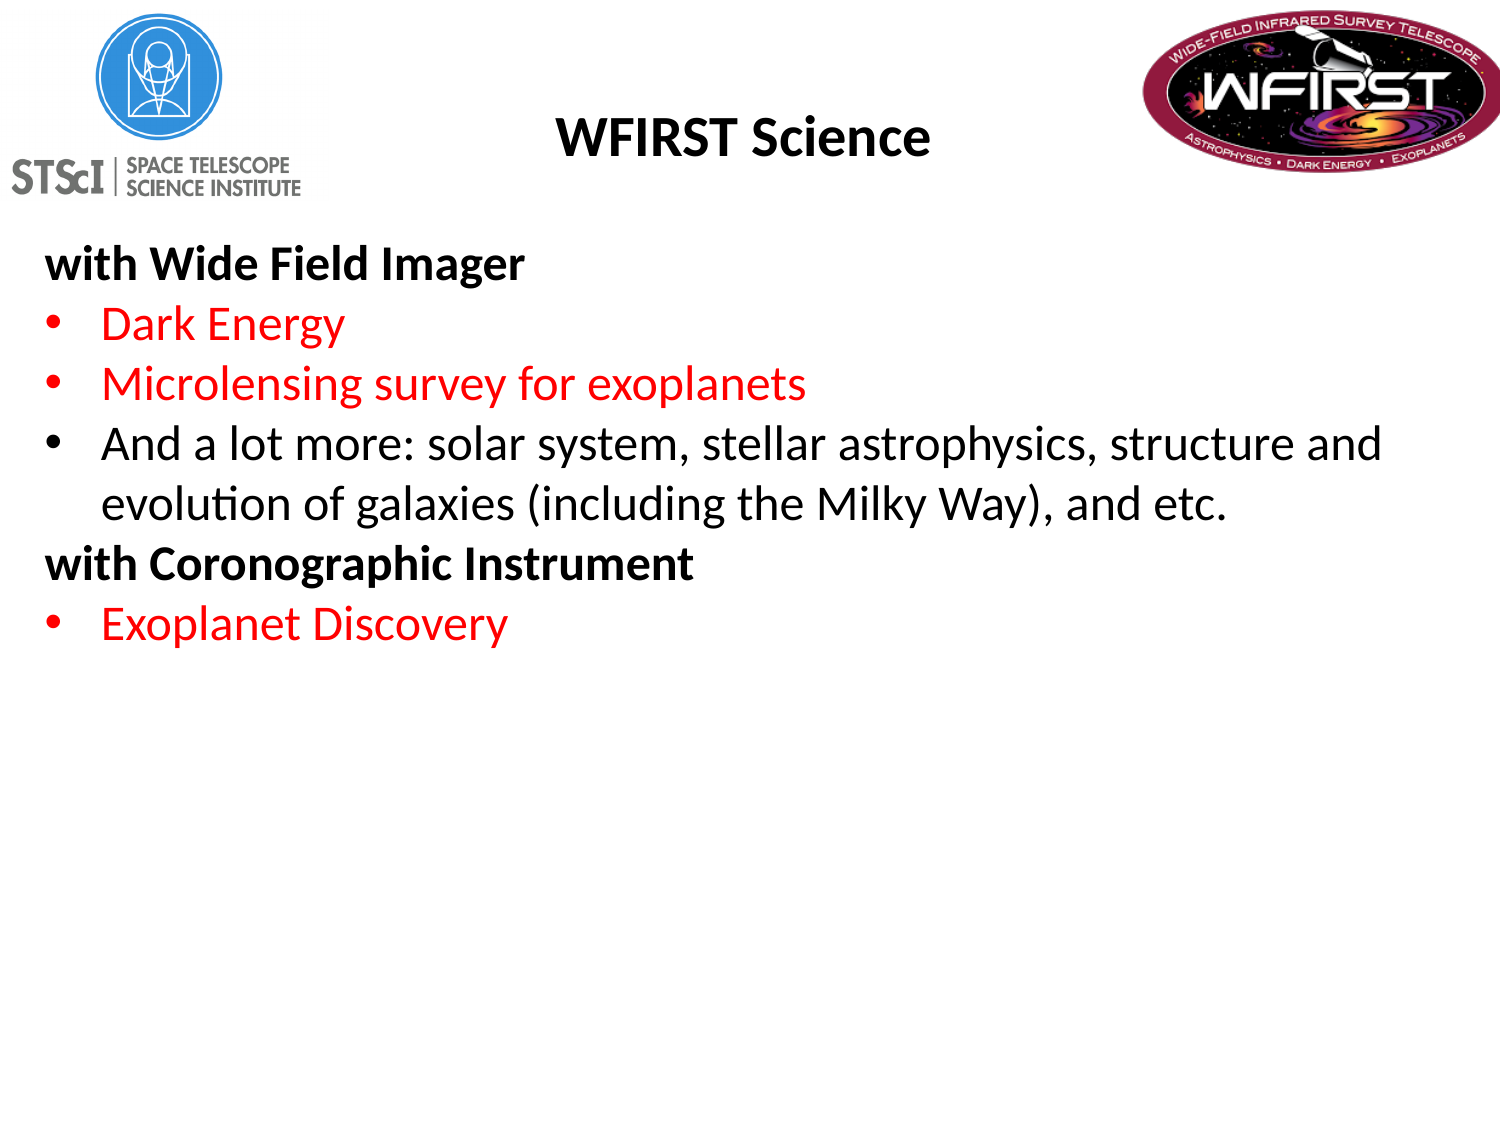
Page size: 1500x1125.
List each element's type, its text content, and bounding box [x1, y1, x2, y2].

title WFIRST Science [307, 54, 1181, 211]
picture [0, 9, 329, 201]
picture [1133, 0, 1500, 185]
list with Wide Field Imager Dark Energy Microlensing survey for exoplanets And a lot more: solar system, stellar astrophysics, structure and evolution of galaxies (including the Milky Way), and etc. with Coronographic Instrument Exoplanet Discovery [29, 223, 1479, 1079]
